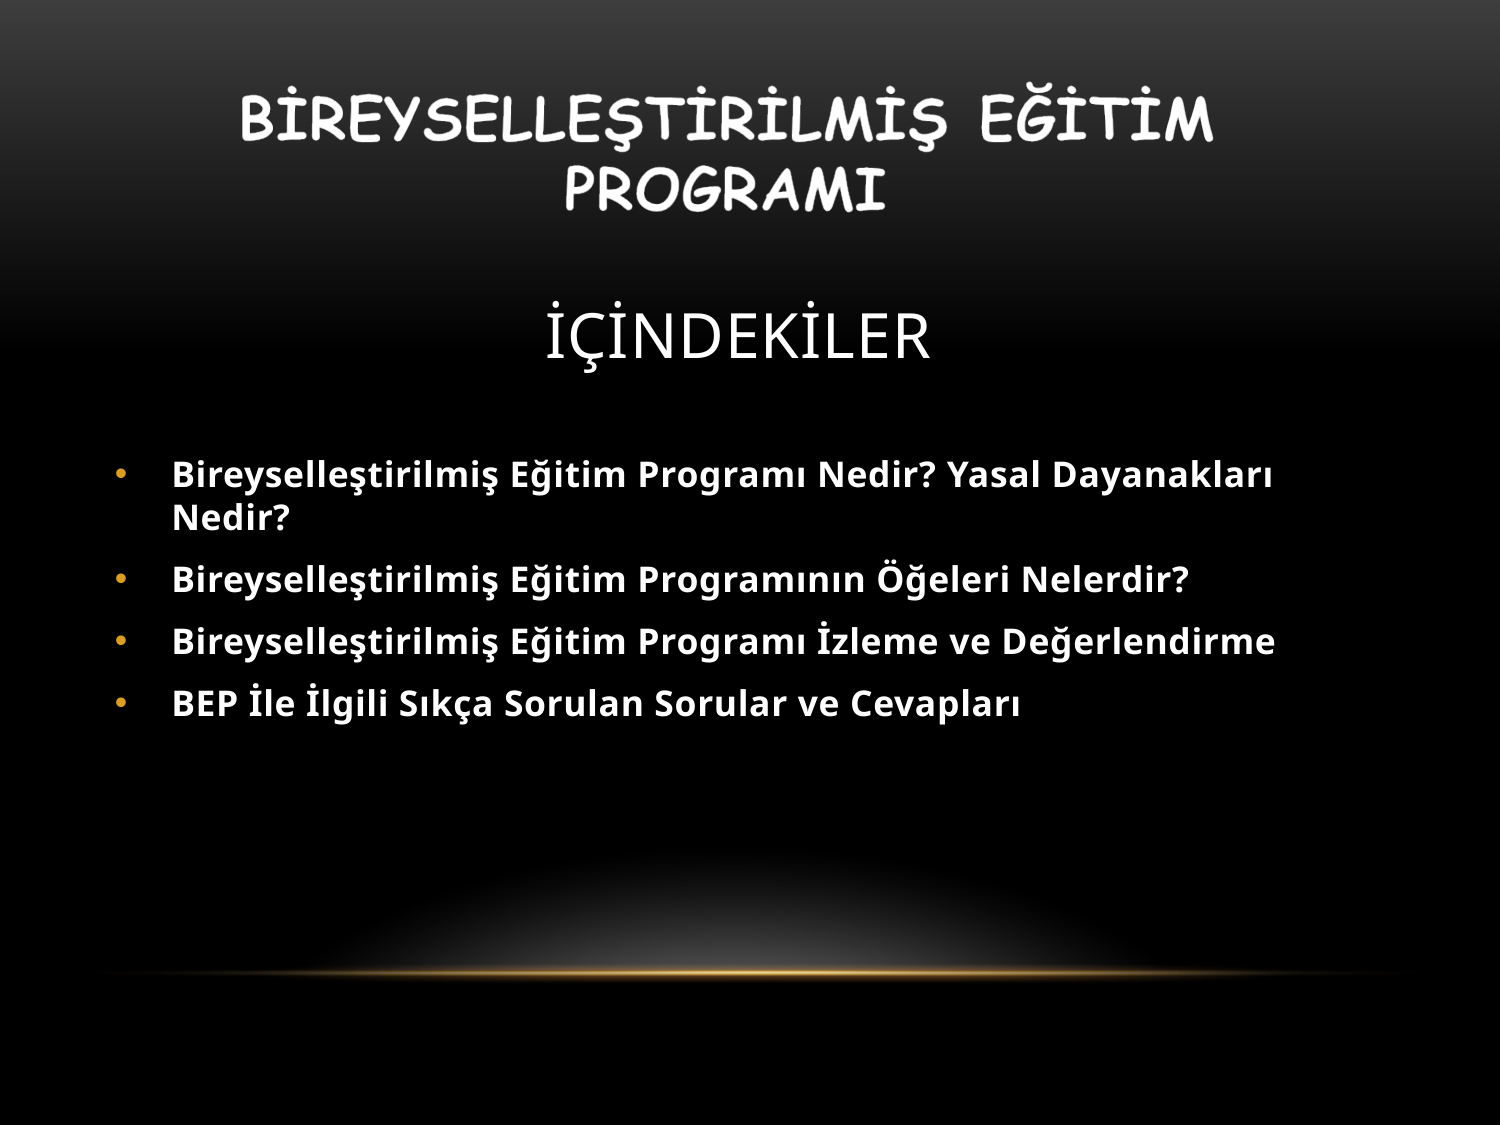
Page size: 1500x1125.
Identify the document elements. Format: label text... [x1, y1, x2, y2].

text_box İÇİNDEKİLER [88, 259, 1389, 379]
picture [0, 0, 1500, 1125]
list Bireyselleştirilmiş Eğitim Programı Nedir? Yasal Dayanakları Nedir? Bireyselleştirilmiş Eğitim Programının Öğeleri Nelerdir? Bireyselleştirilmiş Eğitim Programı İzleme ve Değerlendirme BEP İle İlgili Sıkça Sorulan Sorular ve Cevapları [99, 444, 1400, 938]
